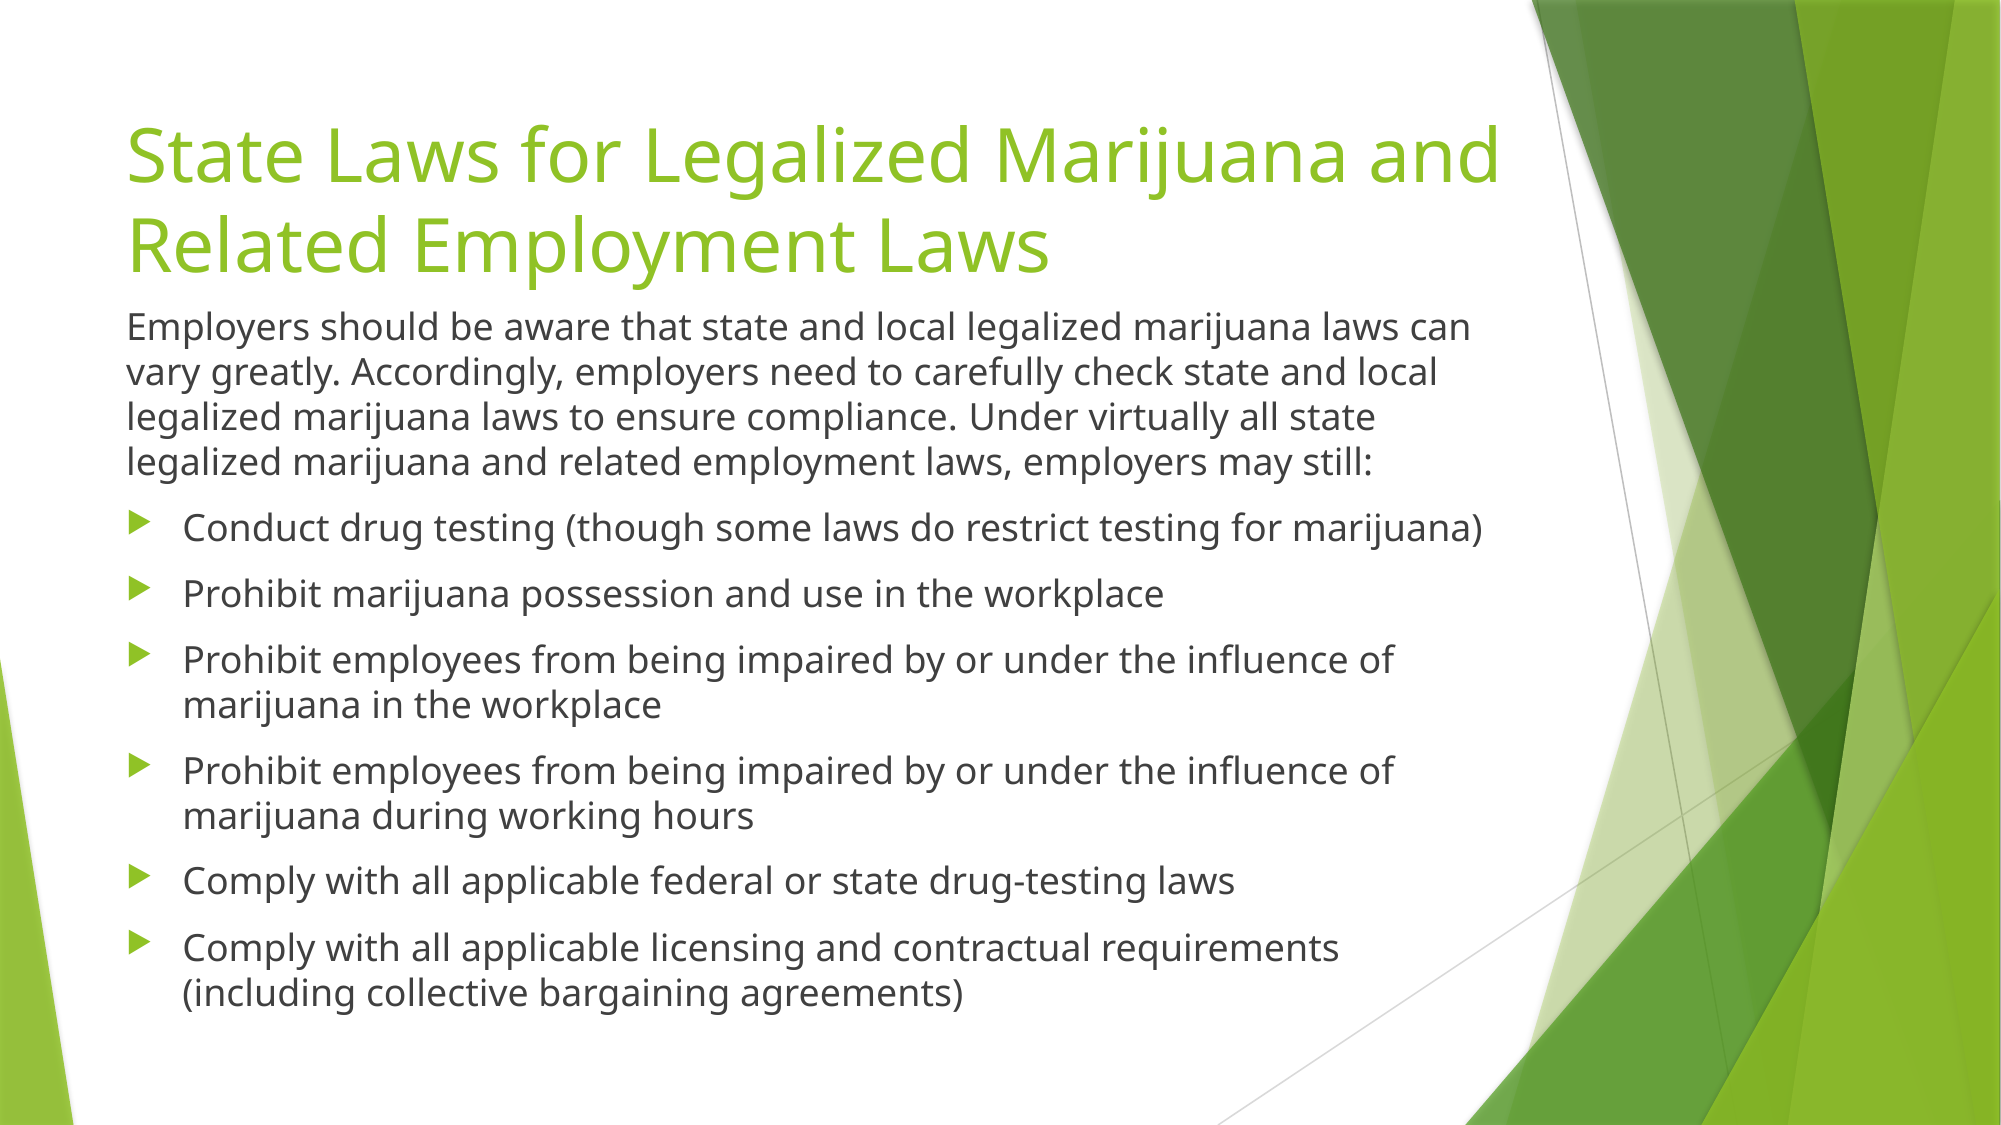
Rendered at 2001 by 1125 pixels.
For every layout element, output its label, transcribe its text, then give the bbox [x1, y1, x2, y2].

list Employers should be aware that state and local legalized marijuana laws can vary greatly. Accordingly, employers need to carefully check state and local legalized marijuana laws to ensure compliance. Under virtually all state legalized marijuana and related employment laws, employers may still: Conduct drug testing (though some laws do restrict testing for marijuana) Prohibit marijuana possession and use in the workplace Prohibit employees from being impaired by or under the influence of marijuana in the workplace Prohibit employees from being impaired by or under the influence of marijuana during working hours Comply with all applicable federal or state drug-testing laws Comply with all applicable licensing and contractual requirements (including collective bargaining agreements) [111, 295, 1522, 1070]
title State Laws for Legalized Marijuana and Related Employment Laws [111, 99, 1522, 295]
